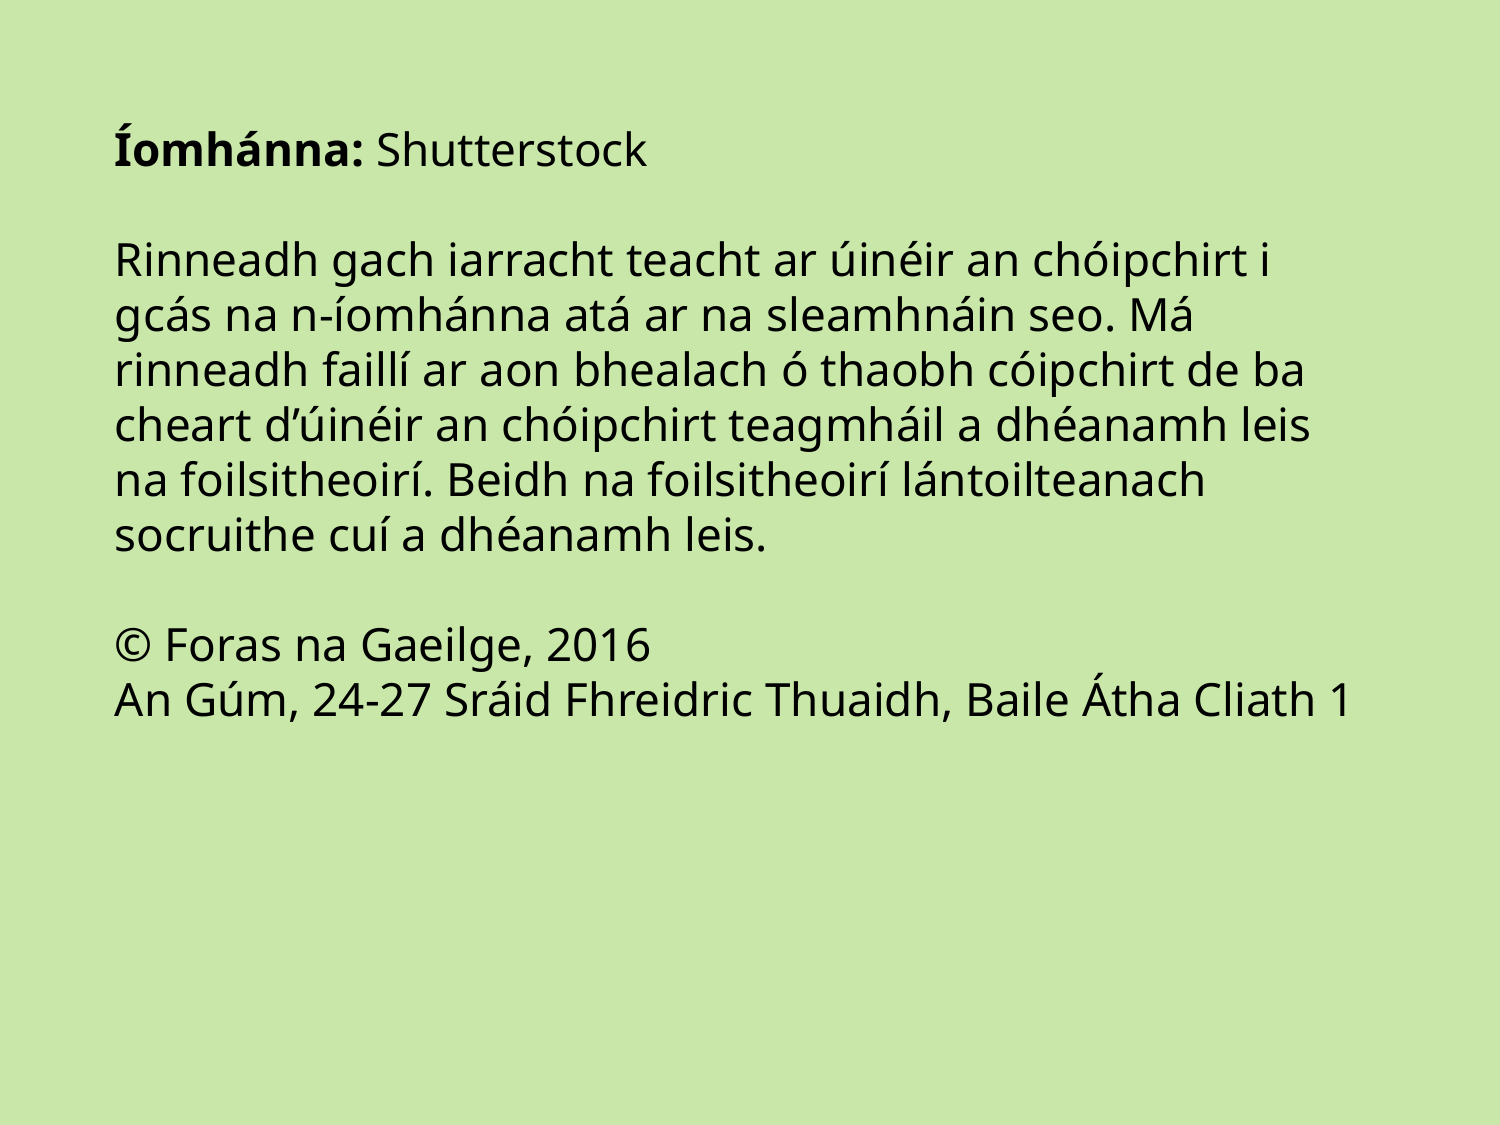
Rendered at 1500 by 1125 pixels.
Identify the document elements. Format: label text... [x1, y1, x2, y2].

text_box Íomhánna: Shutterstock Rinneadh gach iarracht teacht ar úinéir an chóipchirt i gcás na n‑íomhánna atá ar na sleamhnáin seo. Má rinneadh faillí ar aon bhealach ó thaobh cóipchirt de ba cheart d’úinéir an chóipchirt teagmháil a dhéanamh leis na foilsitheoirí. Beidh na foilsitheoirí lántoilteanach socruithe cuí a dhéanamh leis. © Foras na Gaeilge, 2016 An Gúm, 24-27 Sráid Fhreidric Thuaidh, Baile Átha Cliath 1 [100, 113, 1382, 733]
